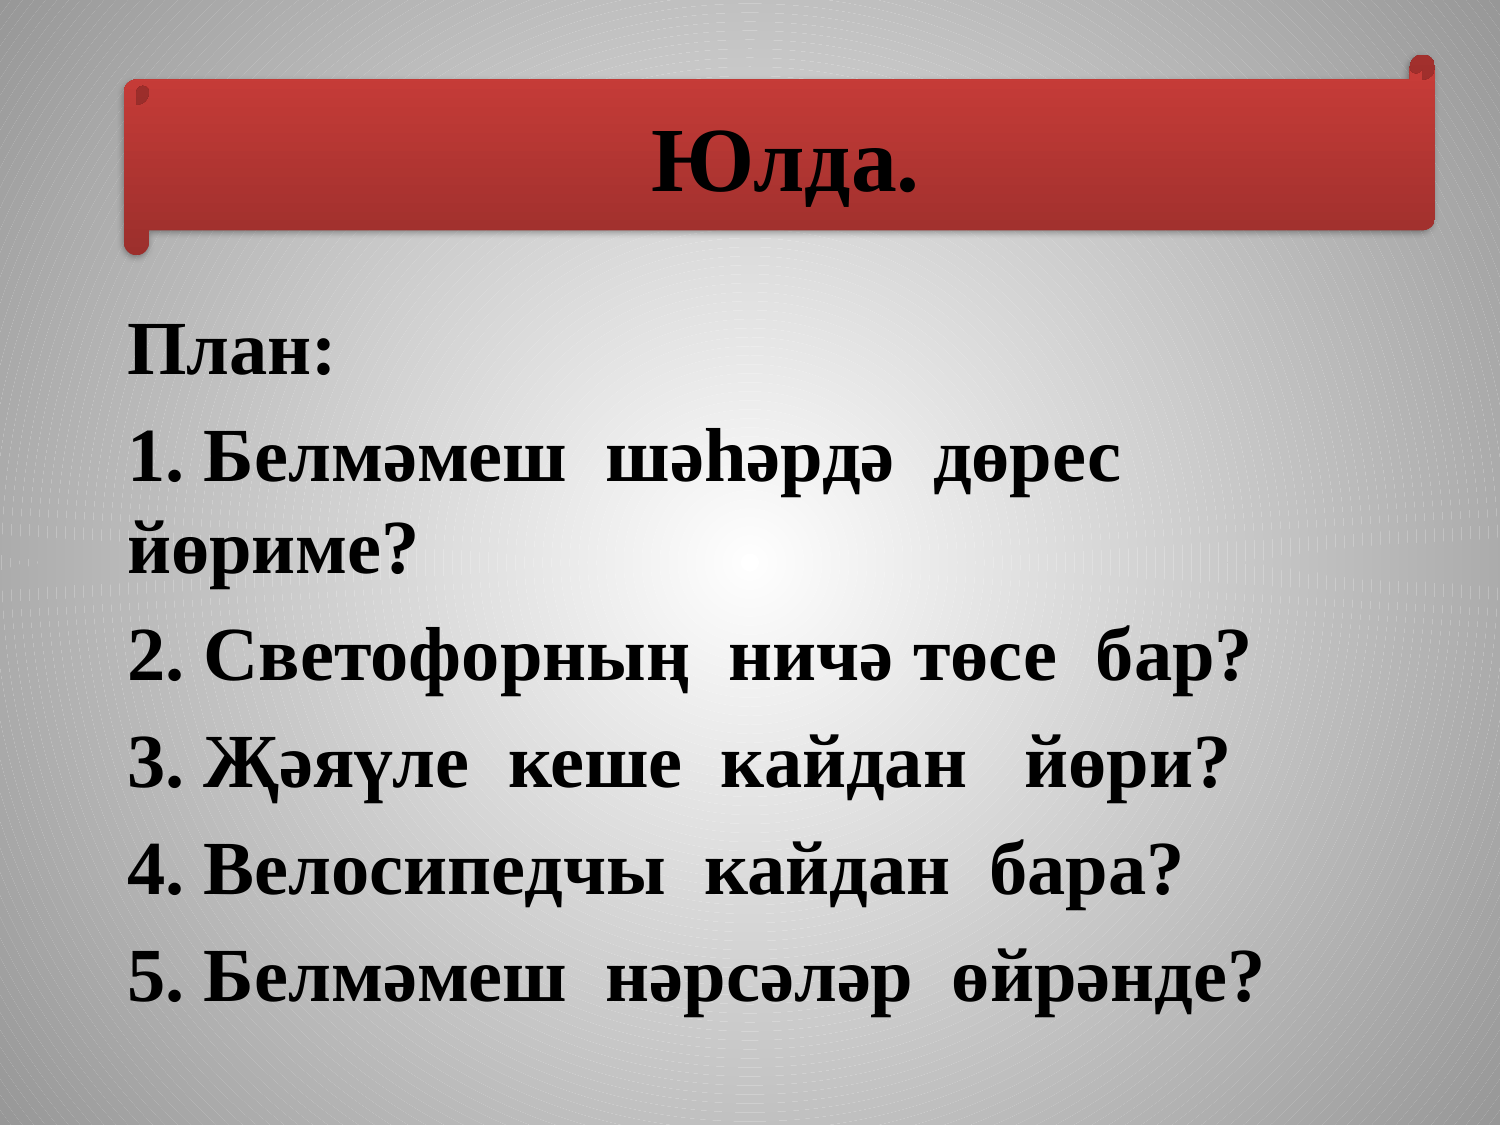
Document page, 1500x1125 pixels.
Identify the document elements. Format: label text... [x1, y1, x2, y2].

text_box Юлда. [123, 54, 1436, 256]
subtitle План: 1. Белмәмеш шәһәрдә дөрес йөриме? 2. Светофорның ничә төсе бар? 3. Җәяүле кеше кайдан йөри? 4. Велосипедчы кайдан бара? 5. Белмәмеш нәрсәләр өйрәнде? [112, 290, 1376, 1035]
